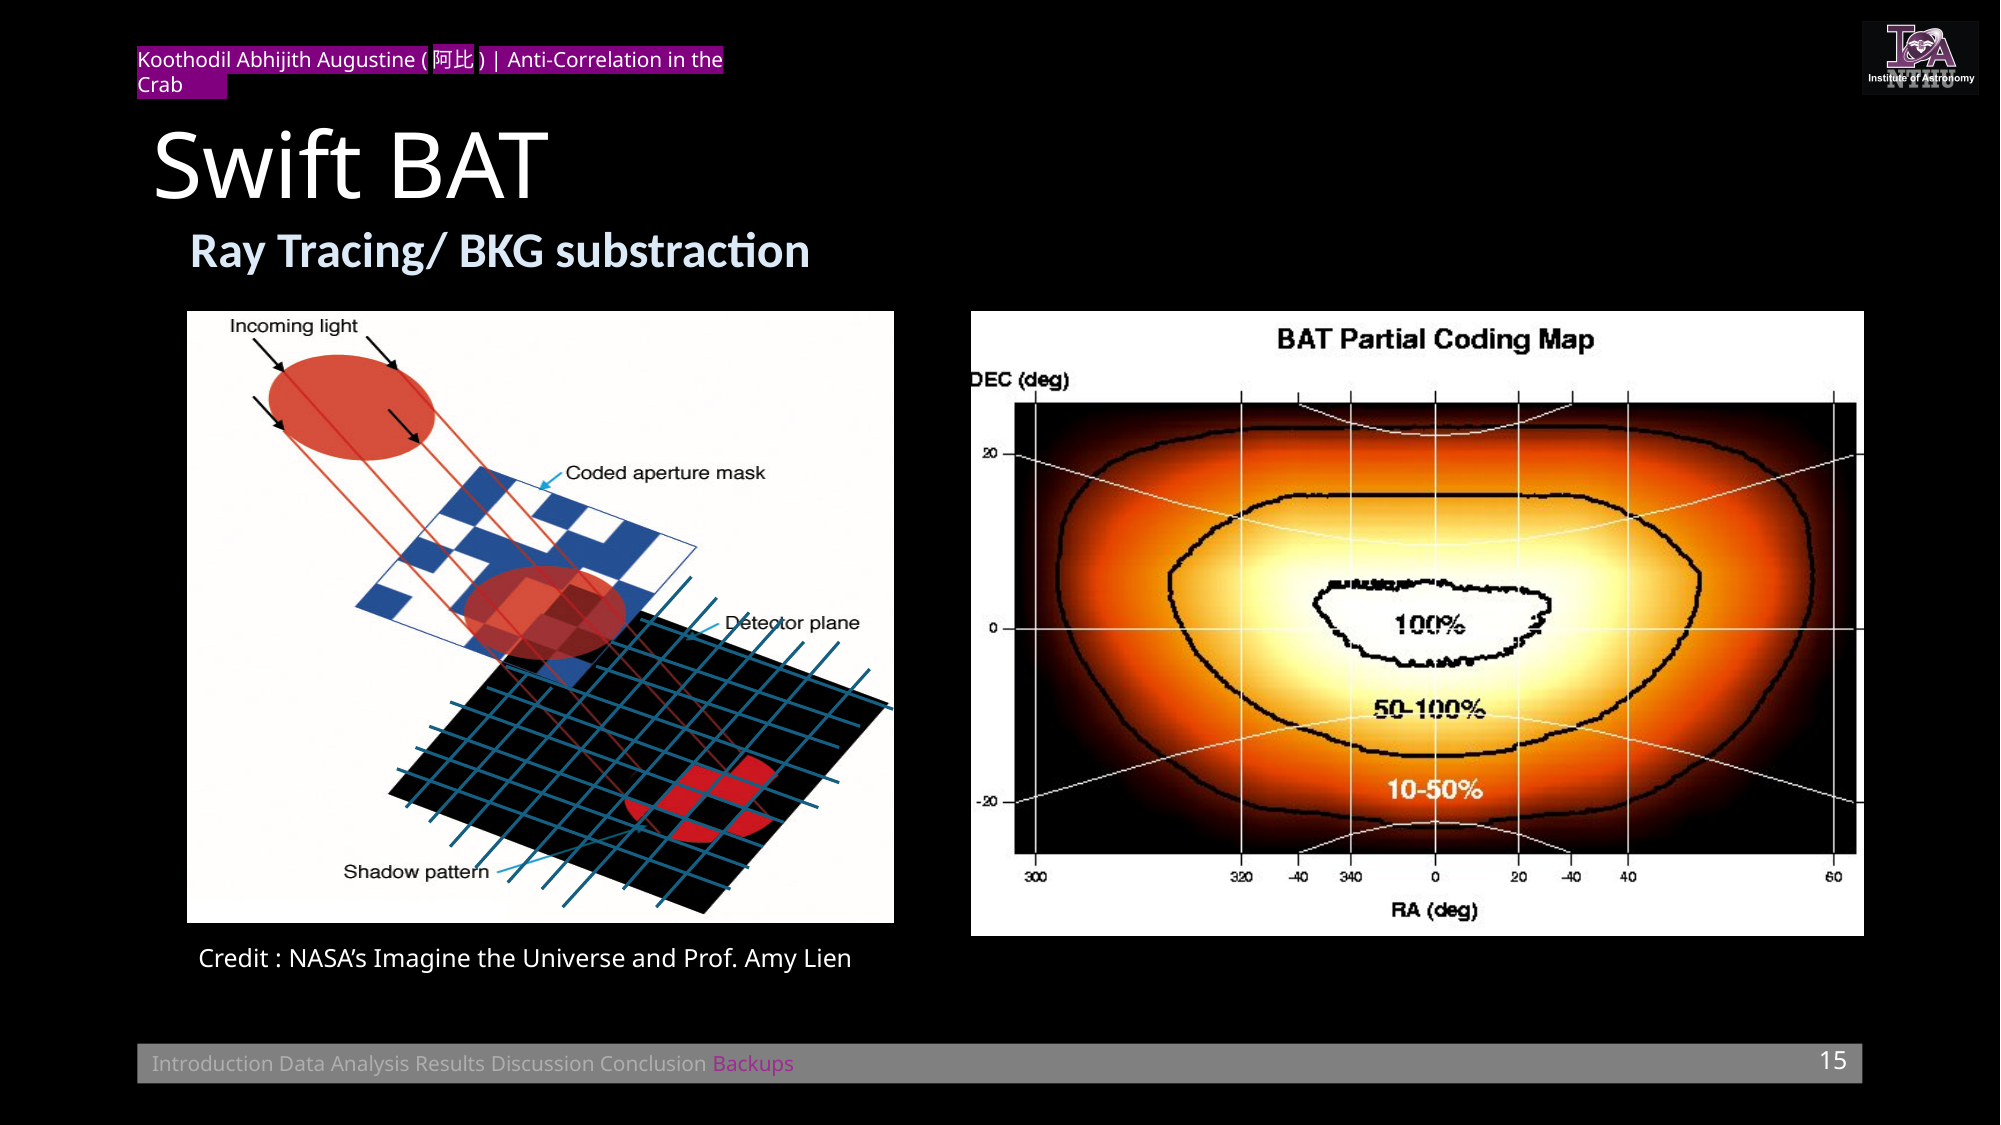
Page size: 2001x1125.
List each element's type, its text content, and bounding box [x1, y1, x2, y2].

text_box Credit : NASA’s Imagine the Universe and Prof. Amy Lien [183, 934, 905, 980]
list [970, 311, 1864, 937]
picture [1862, 21, 1979, 95]
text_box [186, 311, 894, 924]
text_box Introduction Data Analysis Results Discussion Conclusion Backups [137, 1043, 1863, 1084]
text_box Ray Tracing/ BKG substraction [175, 217, 882, 286]
title Swift BAT [137, 59, 1863, 278]
slide_number 15 [1746, 1042, 1863, 1081]
